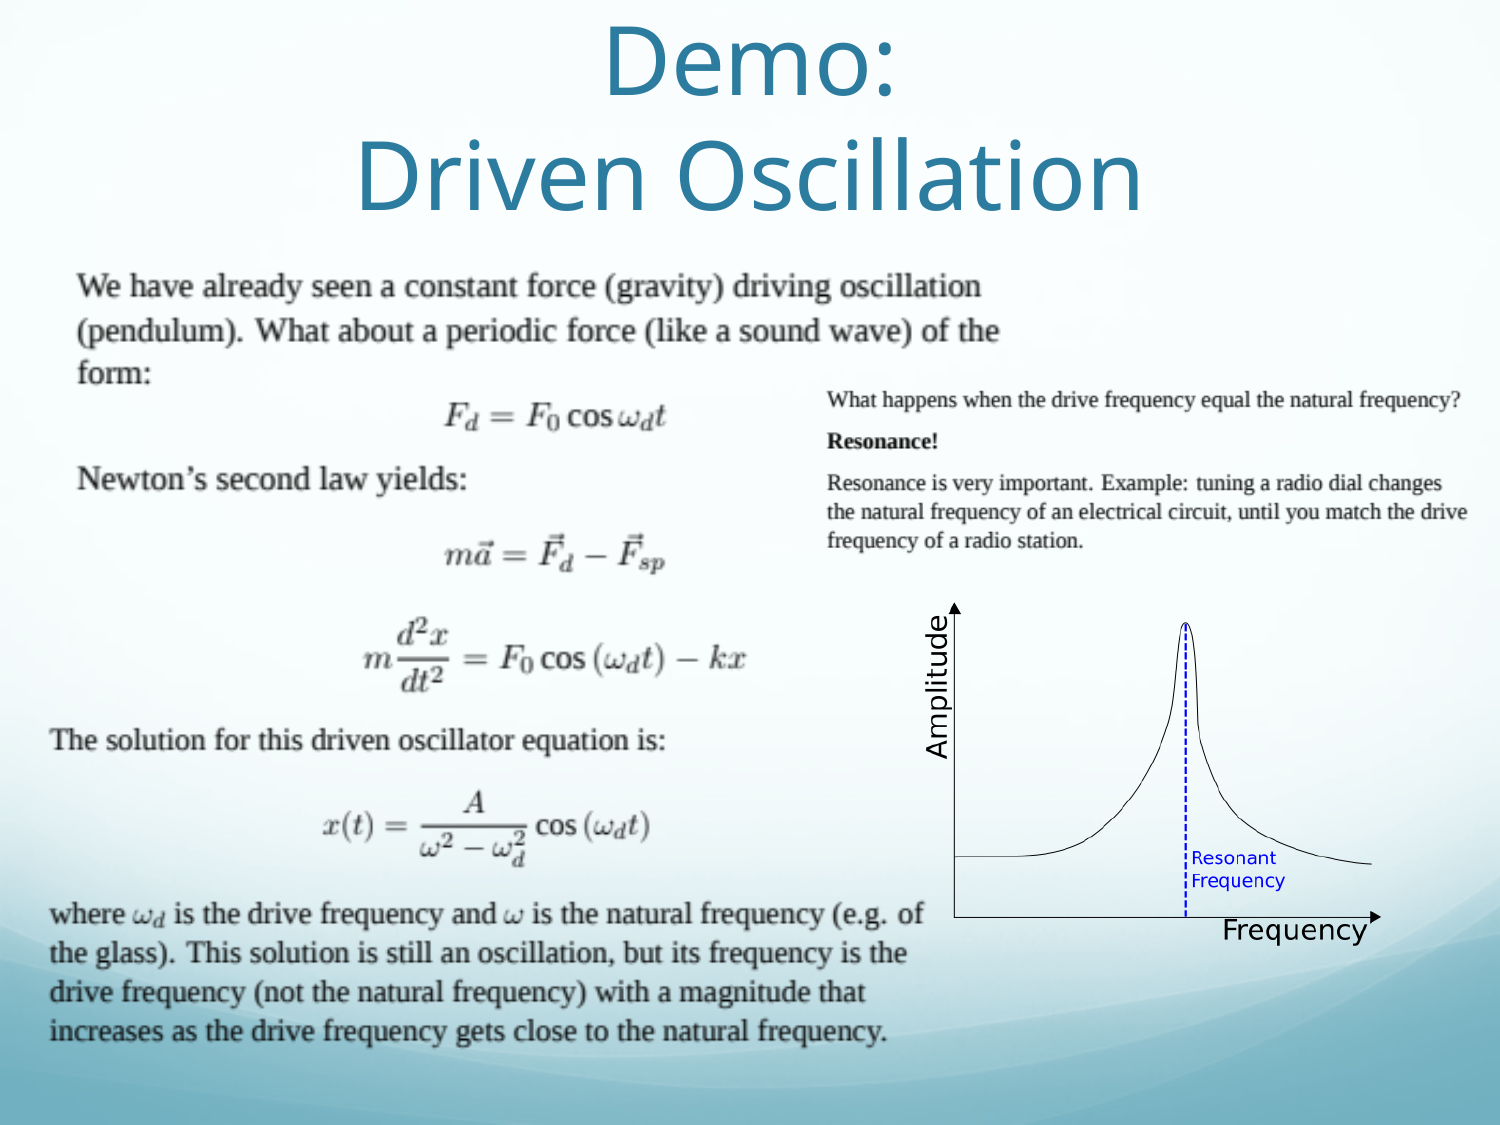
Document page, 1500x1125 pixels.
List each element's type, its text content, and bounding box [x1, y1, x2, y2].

picture [43, 261, 1475, 1059]
title Demo: Driven Oscillation [90, 17, 1410, 237]
